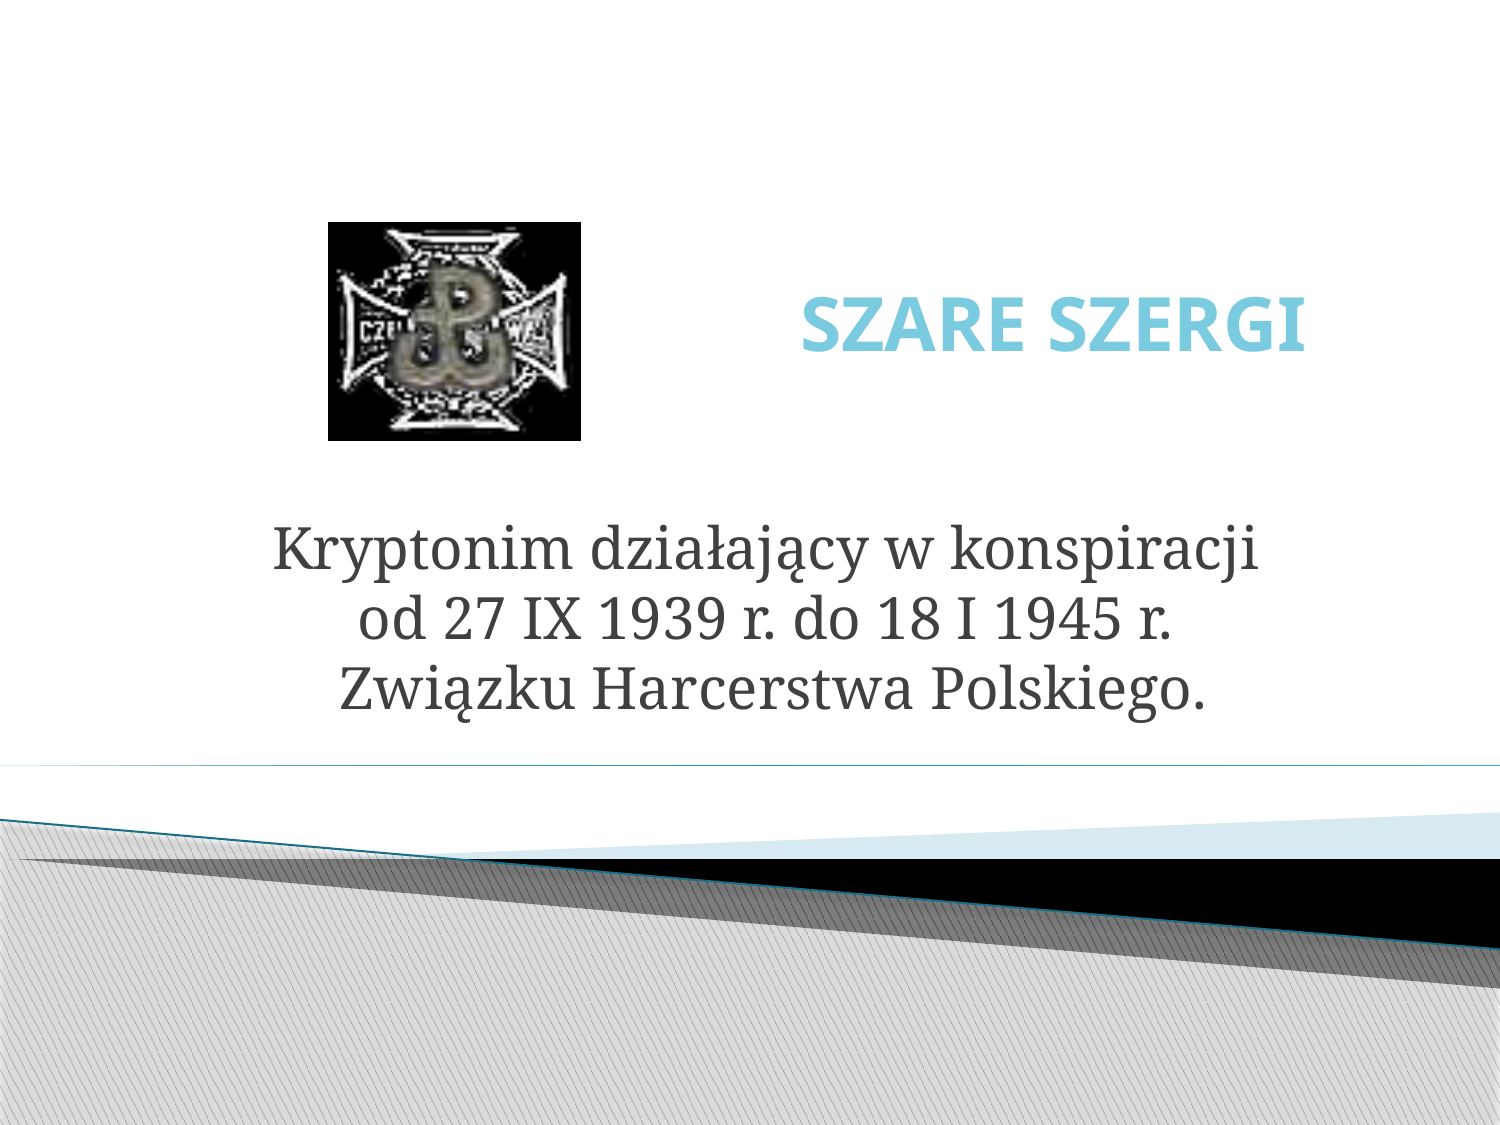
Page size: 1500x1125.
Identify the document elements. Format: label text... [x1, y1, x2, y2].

title SZARE SZERGI [46, 164, 1322, 465]
subtitle Kryptonim działający w konspiracji od 27 IX 1939 r. do 18 I 1945 r. Związku Harcerstwa Polskiego. [128, 503, 1429, 790]
picture [327, 222, 582, 441]
picture [5, 859, 1500, 989]
